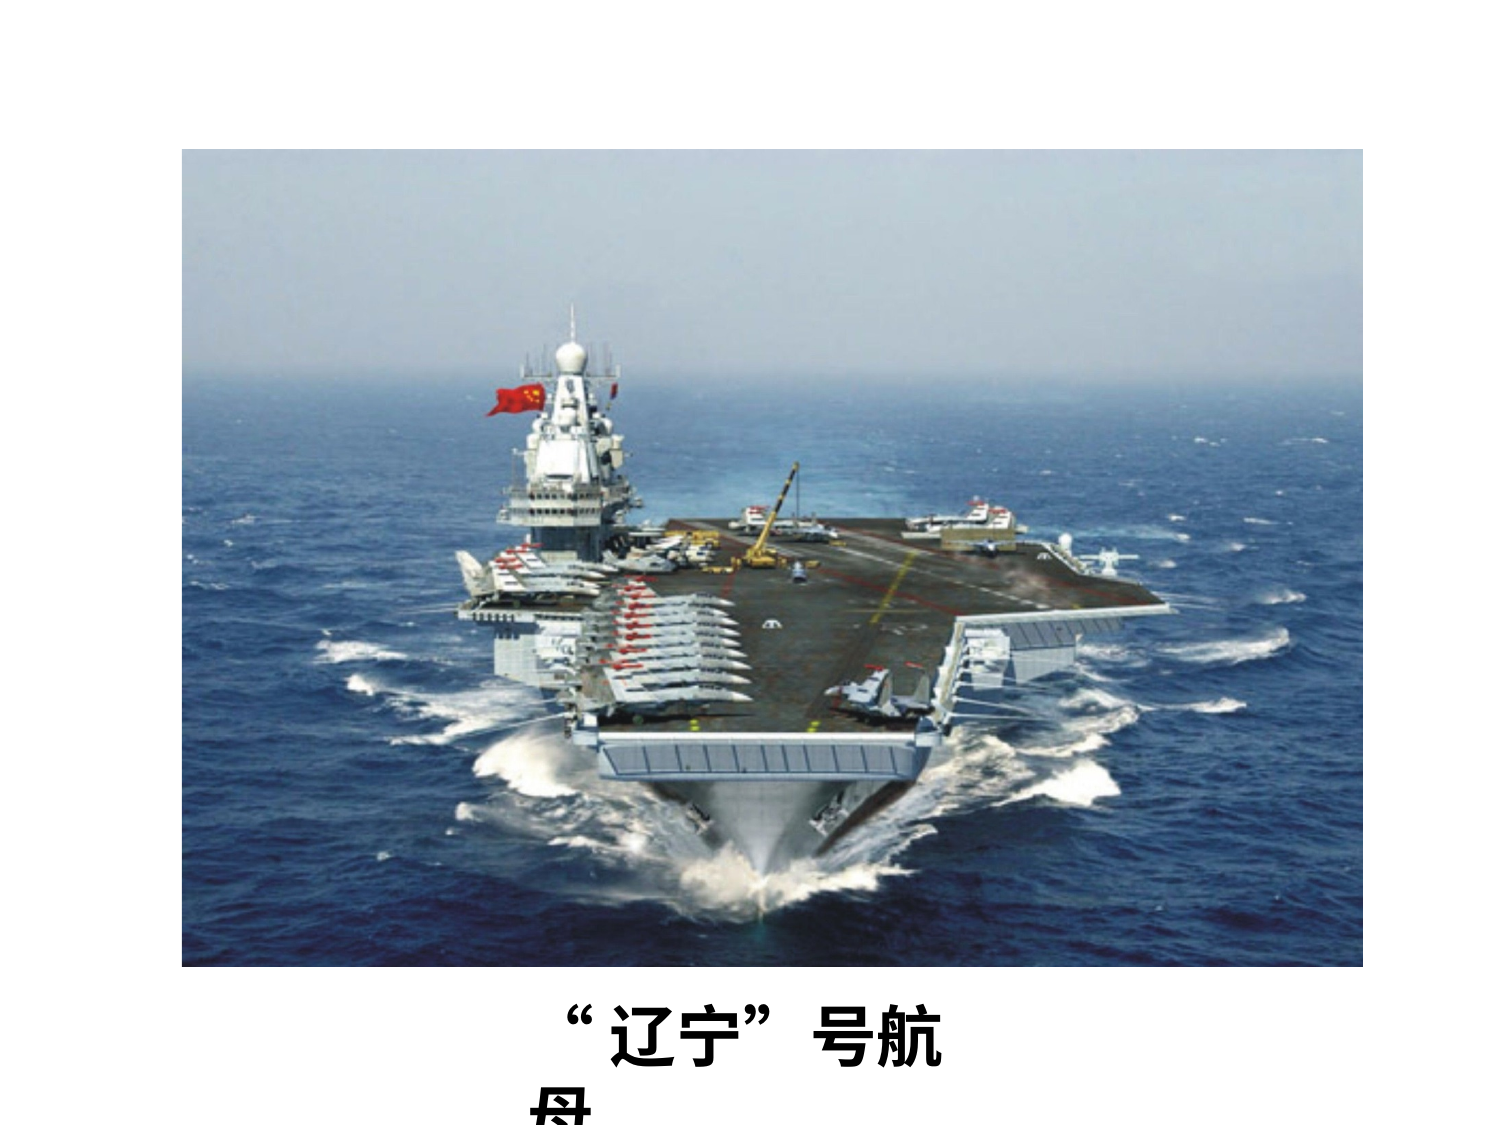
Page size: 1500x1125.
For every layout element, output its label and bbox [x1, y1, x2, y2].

text_box [181, 148, 1364, 1084]
